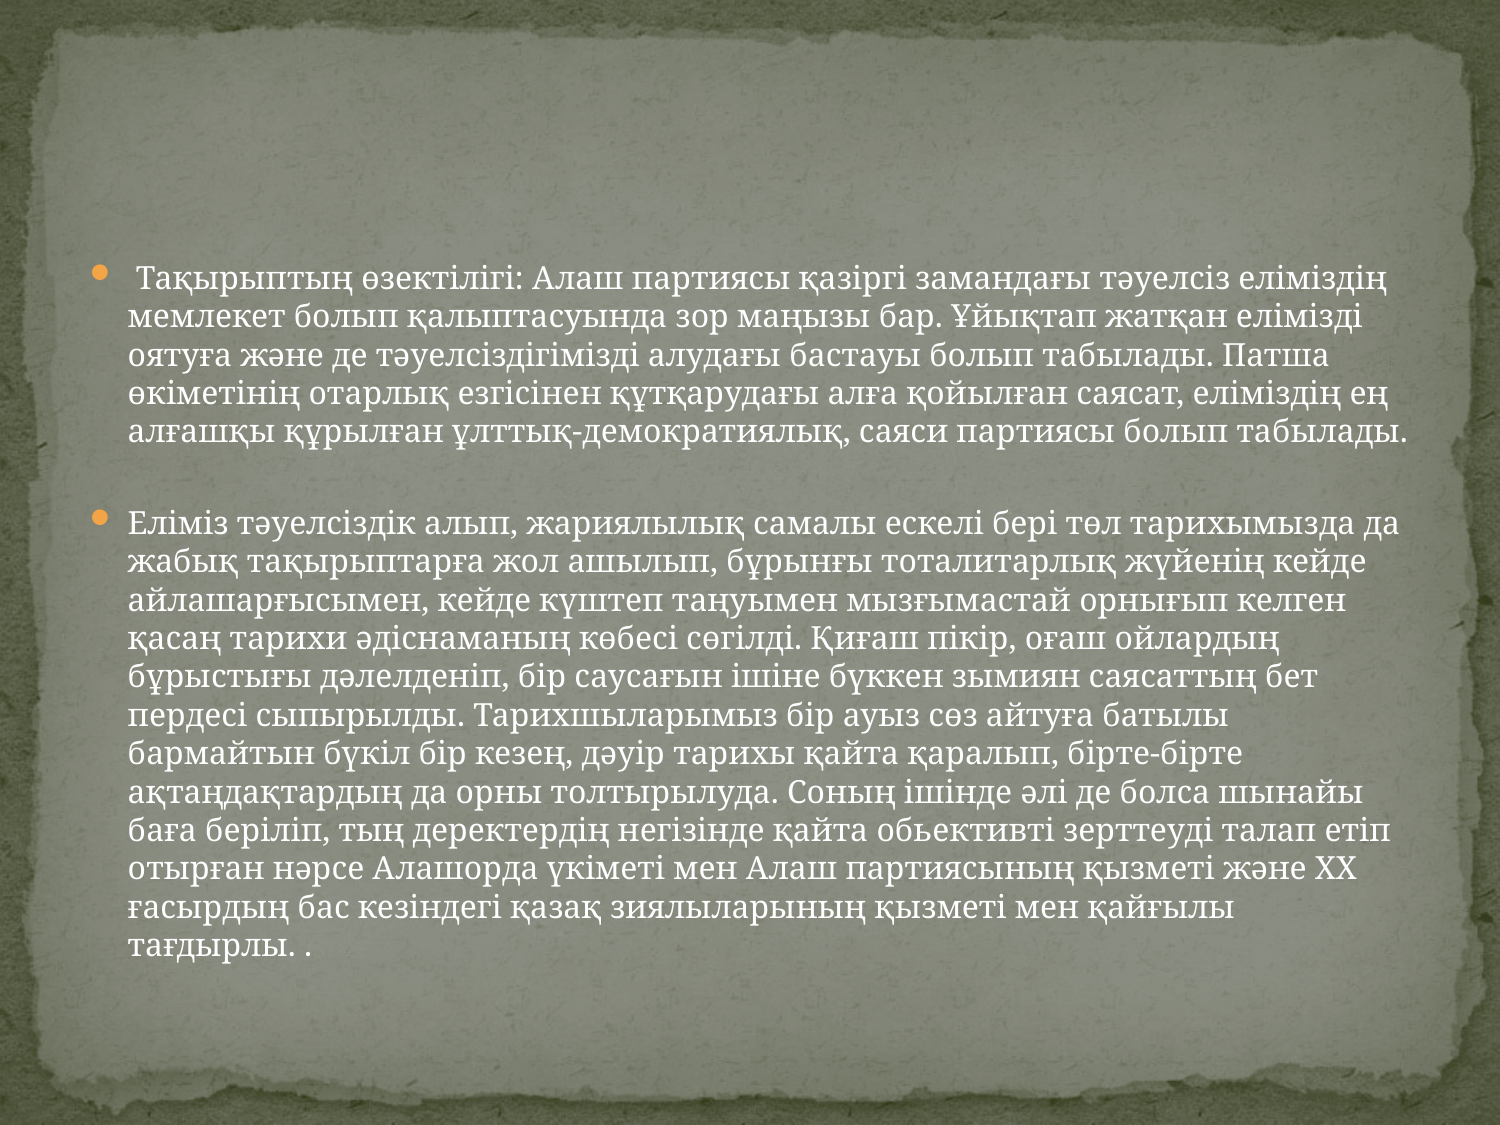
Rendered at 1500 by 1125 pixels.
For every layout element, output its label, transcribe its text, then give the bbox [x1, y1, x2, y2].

list Тақырыптың өзектілігі: Алаш партиясы қазіргі замандағы тәуелсіз еліміздің мемлекет болып қалыптасуында зор маңызы бар. Ұйықтап жатқан елімізді оятуға және де тәуелсіздігімізді алудағы бастауы болып табылады. Патша өкіметінің отарлық езгісінен құтқарудағы алға қойылған саясат, еліміздің ең алғашқы құрылған ұлттық-демократиялық, саяси партиясы болып табылады. Еліміз тәуелсіздік алып, жариялылық самалы ескелі бері төл тарихымызда да жабық тақырыптарға жол ашылып, бұрынғы тоталитарлық жүйенің кейде айлашарғысымен, кейде күштеп таңуымен мызғымастай орнығып келген қасаң тарихи әдіснаманың көбесі сөгілді. Қиғаш пікір, оғаш ойлардың бұрыстығы дәлелденіп, бір саусағын ішіне бүккен зымиян саясаттың бет пердесі сыпырылды. Тарихшыларымыз бір ауыз сөз айтуға батылы бармайтын бүкіл бір кезең, дәуір тарихы қайта қаралып, бірте-бірте ақтаңдақтардың да орны толтырылуда. Соның ішінде әлі де болса шынайы баға беріліп, тың деректердің негізінде қайта обьективті зерттеуді талап етіп отырған нәрсе Алашорда үкіметі мен Алаш партиясының қызметі және ХХ ғасырдың бас кезіндегі қазақ зиялыларының қызметі мен қайғылы тағдырлы. . [75, 249, 1425, 1000]
